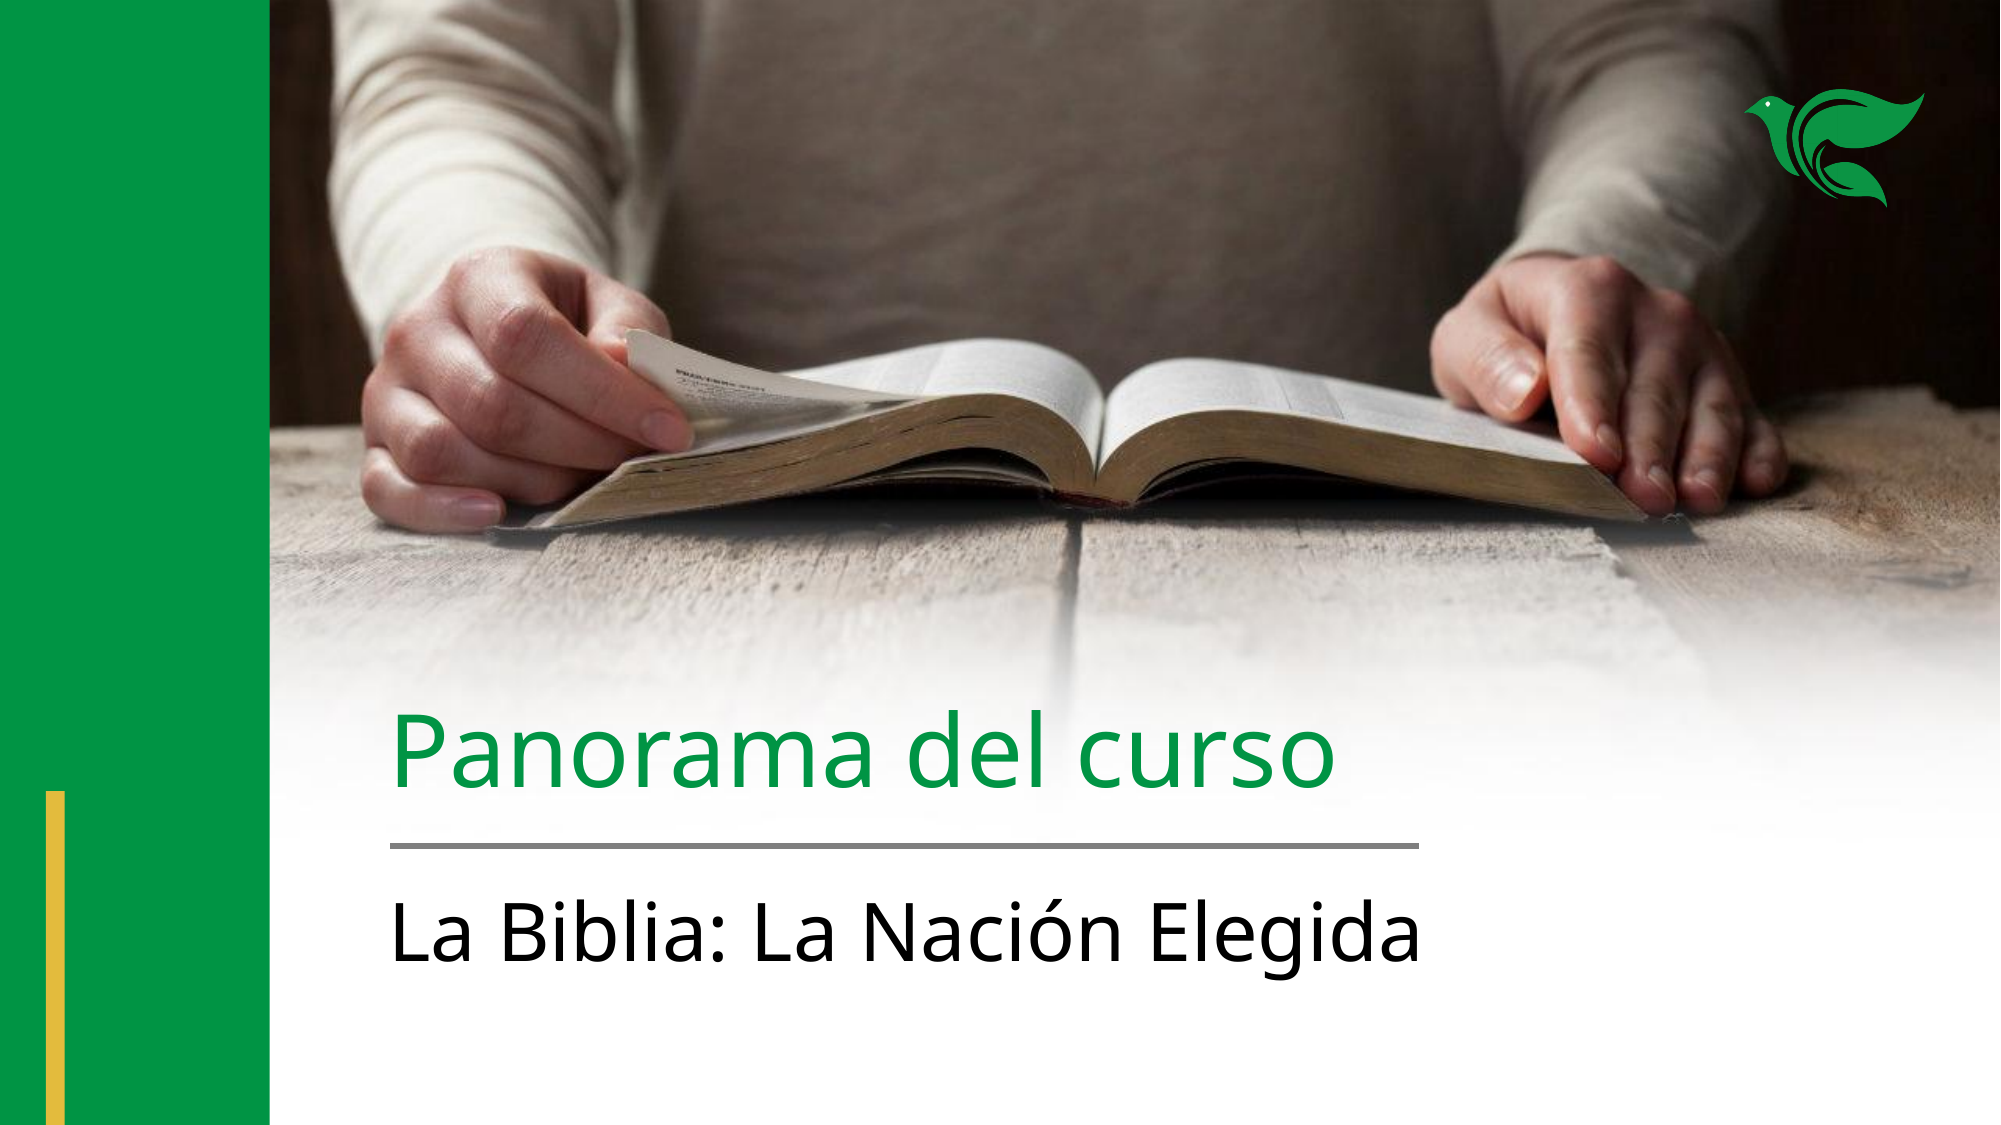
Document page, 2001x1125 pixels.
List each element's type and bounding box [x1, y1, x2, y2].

text_box [45, 791, 65, 1125]
text_box [0, 0, 270, 1125]
picture [124, 0, 2000, 987]
